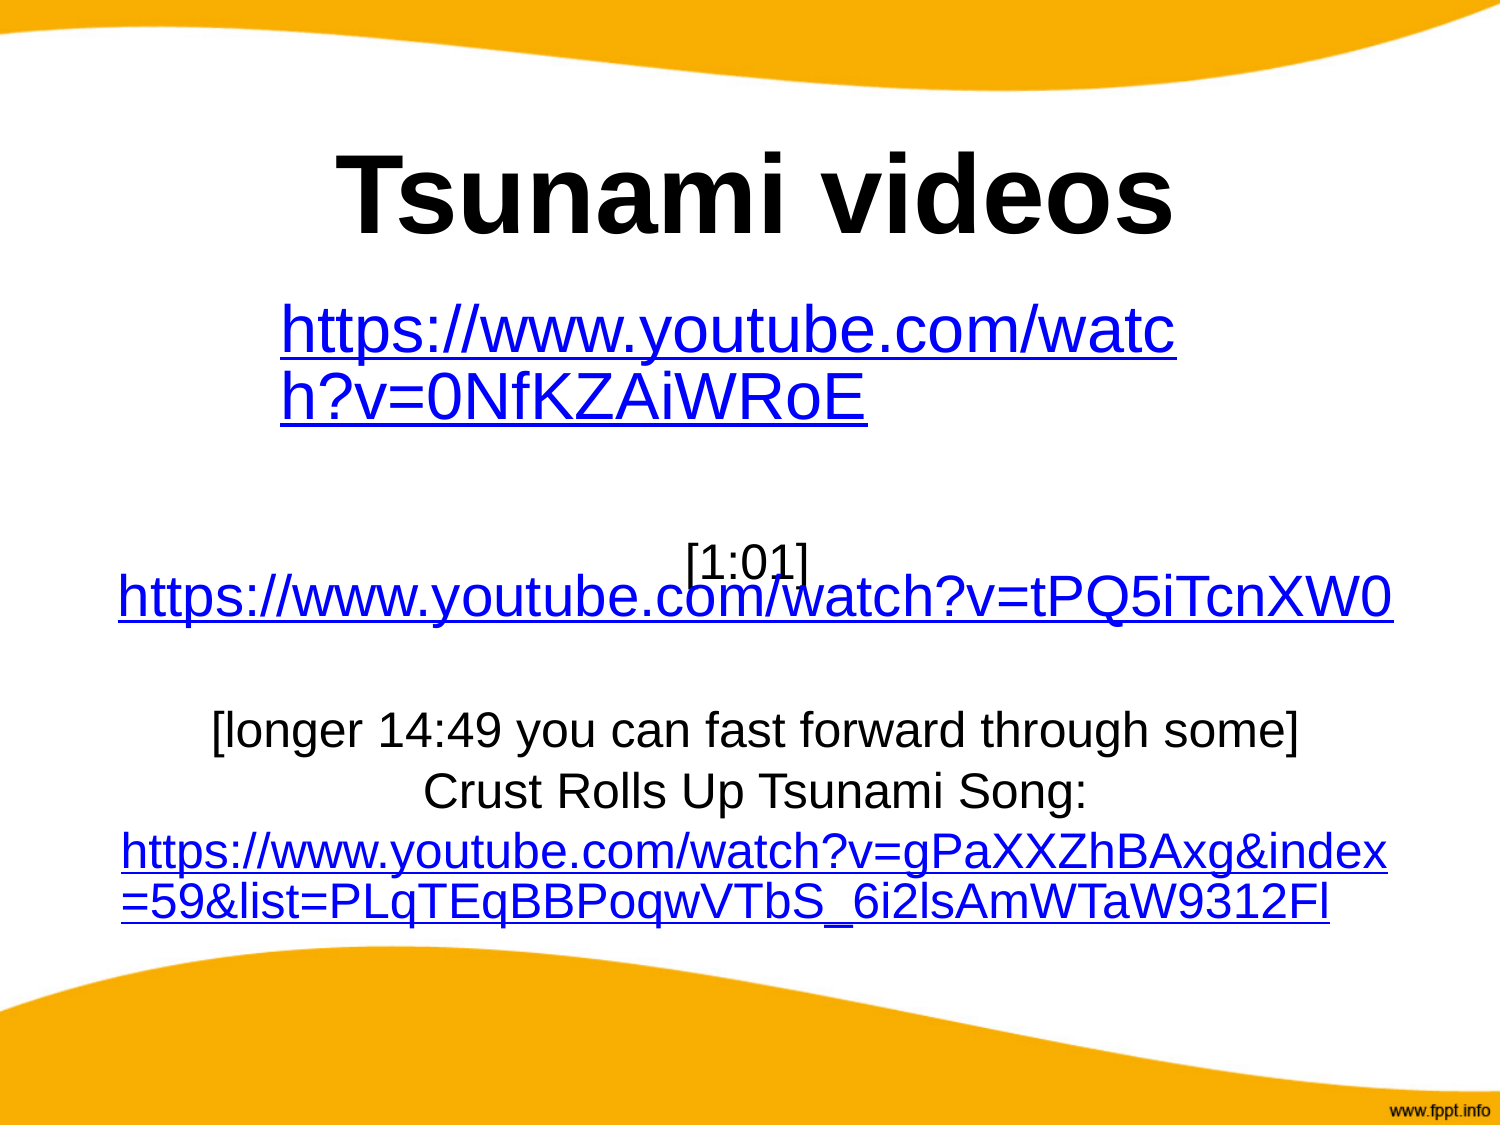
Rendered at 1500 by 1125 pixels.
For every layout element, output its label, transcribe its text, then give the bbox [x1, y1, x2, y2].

text_box Crust Rolls Up Tsunami Song: https://www.youtube.com/watch?v=gPaXXZhBAxg&index=59&list=PLqTEqBBPoqwVTbS_6i2lsAmWTaW9312Fl [105, 751, 1406, 947]
text_box https://www.youtube.com/watch?v=0NfKZAiWRoE [1:01] [265, 278, 1211, 534]
picture [0, 0, 1500, 1125]
text_box https://www.youtube.com/watch?v=tPQ5iTcnXW0 [longer 14:49 you can fast forward through some] [100, 550, 1412, 766]
text_box Tsunami videos [230, 113, 1282, 264]
